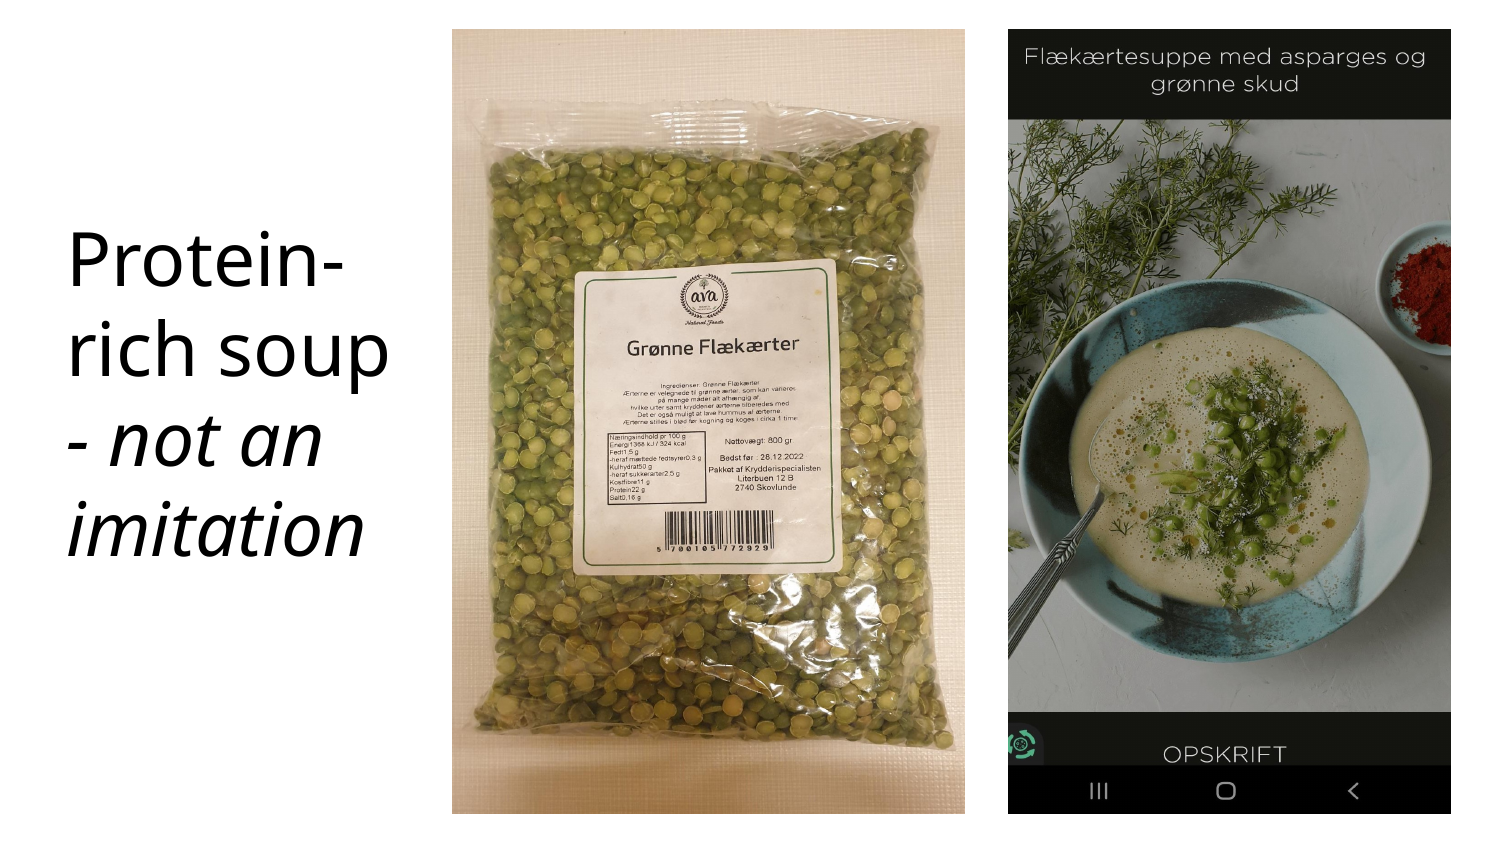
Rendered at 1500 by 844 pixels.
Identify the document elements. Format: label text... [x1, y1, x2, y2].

title Protein-rich soup - not an imitation [51, 59, 431, 587]
picture [1007, 29, 1451, 814]
picture [451, 29, 965, 814]
